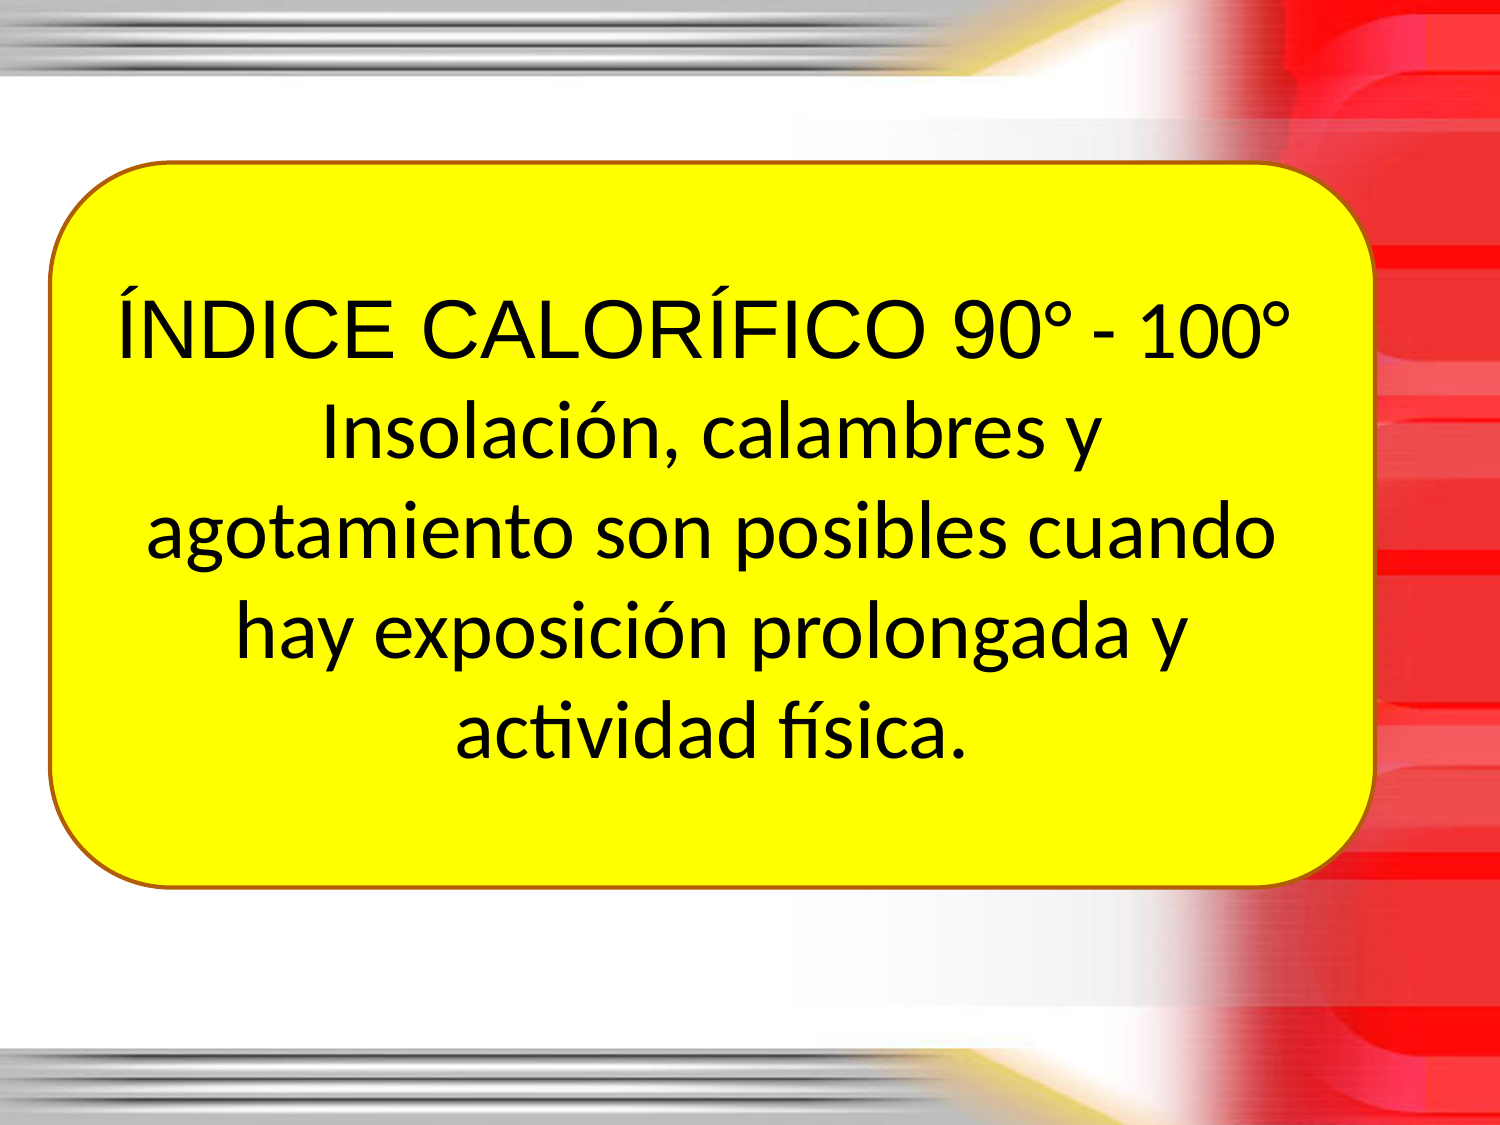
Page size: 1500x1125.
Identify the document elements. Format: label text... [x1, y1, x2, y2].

picture [0, 0, 1500, 1125]
text_box ÍNDICE CALORÍFICO 90° - 100° Insolación, calambres y agotamiento son posibles cuando hay exposición prolongada y actividad física. [47, 160, 1378, 890]
